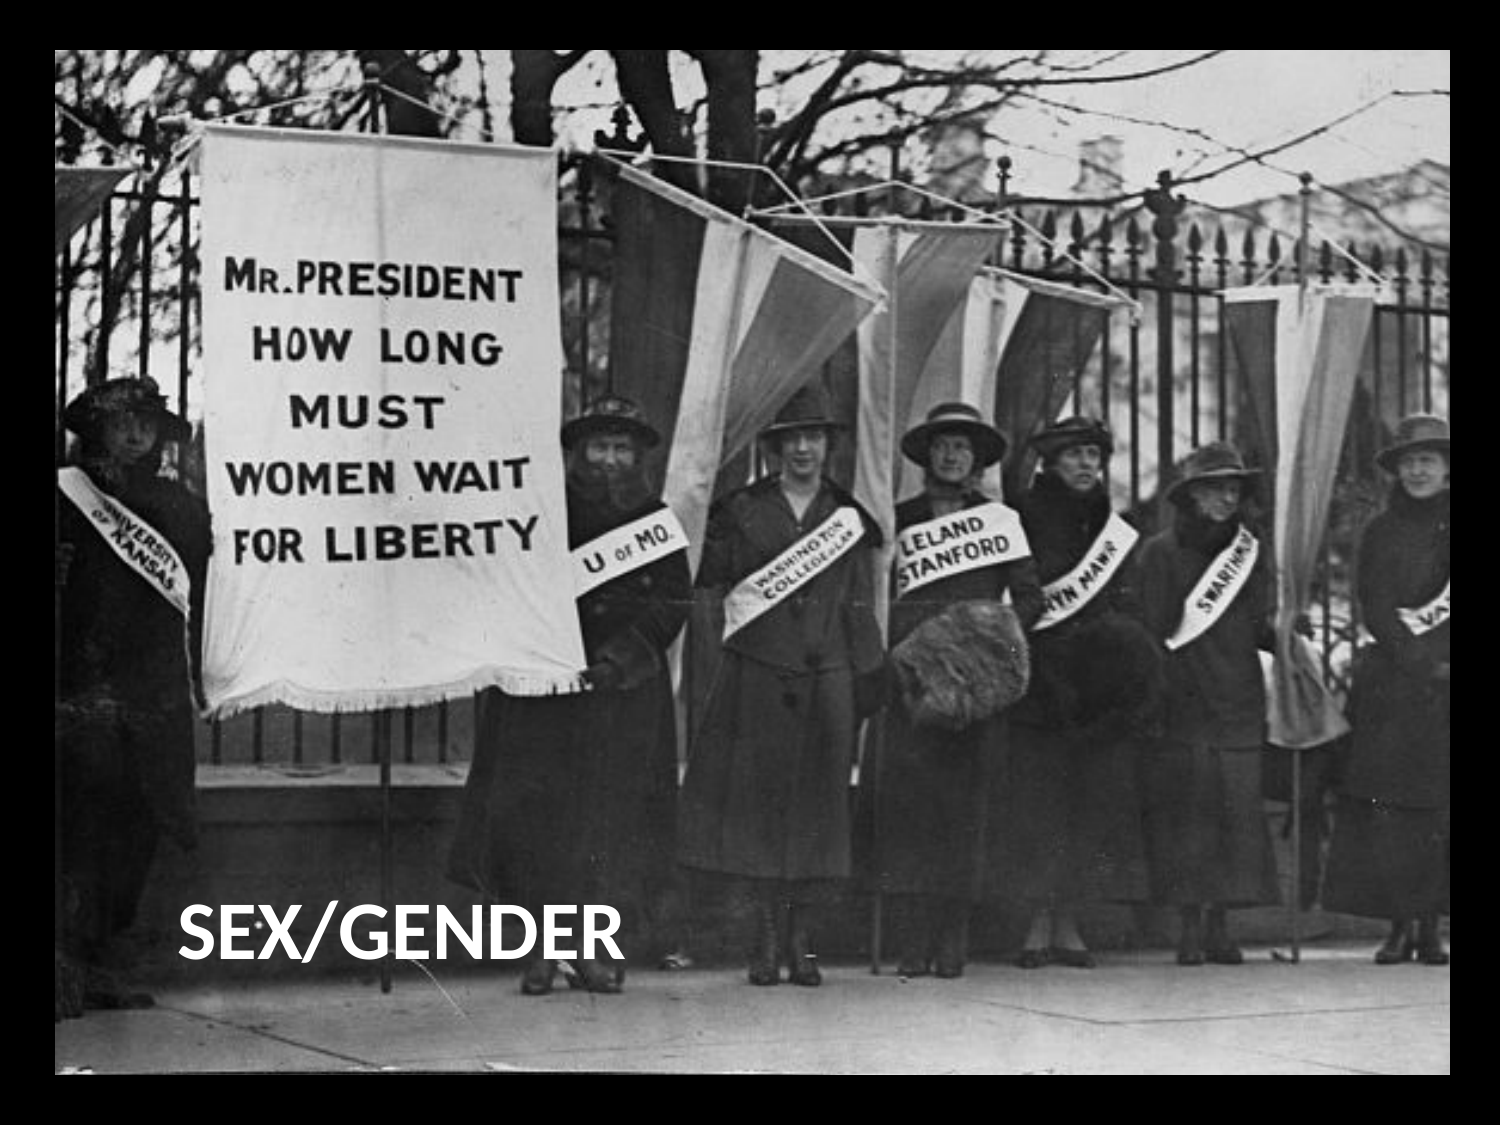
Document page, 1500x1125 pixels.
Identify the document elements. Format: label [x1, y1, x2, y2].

picture [54, 49, 1451, 1076]
